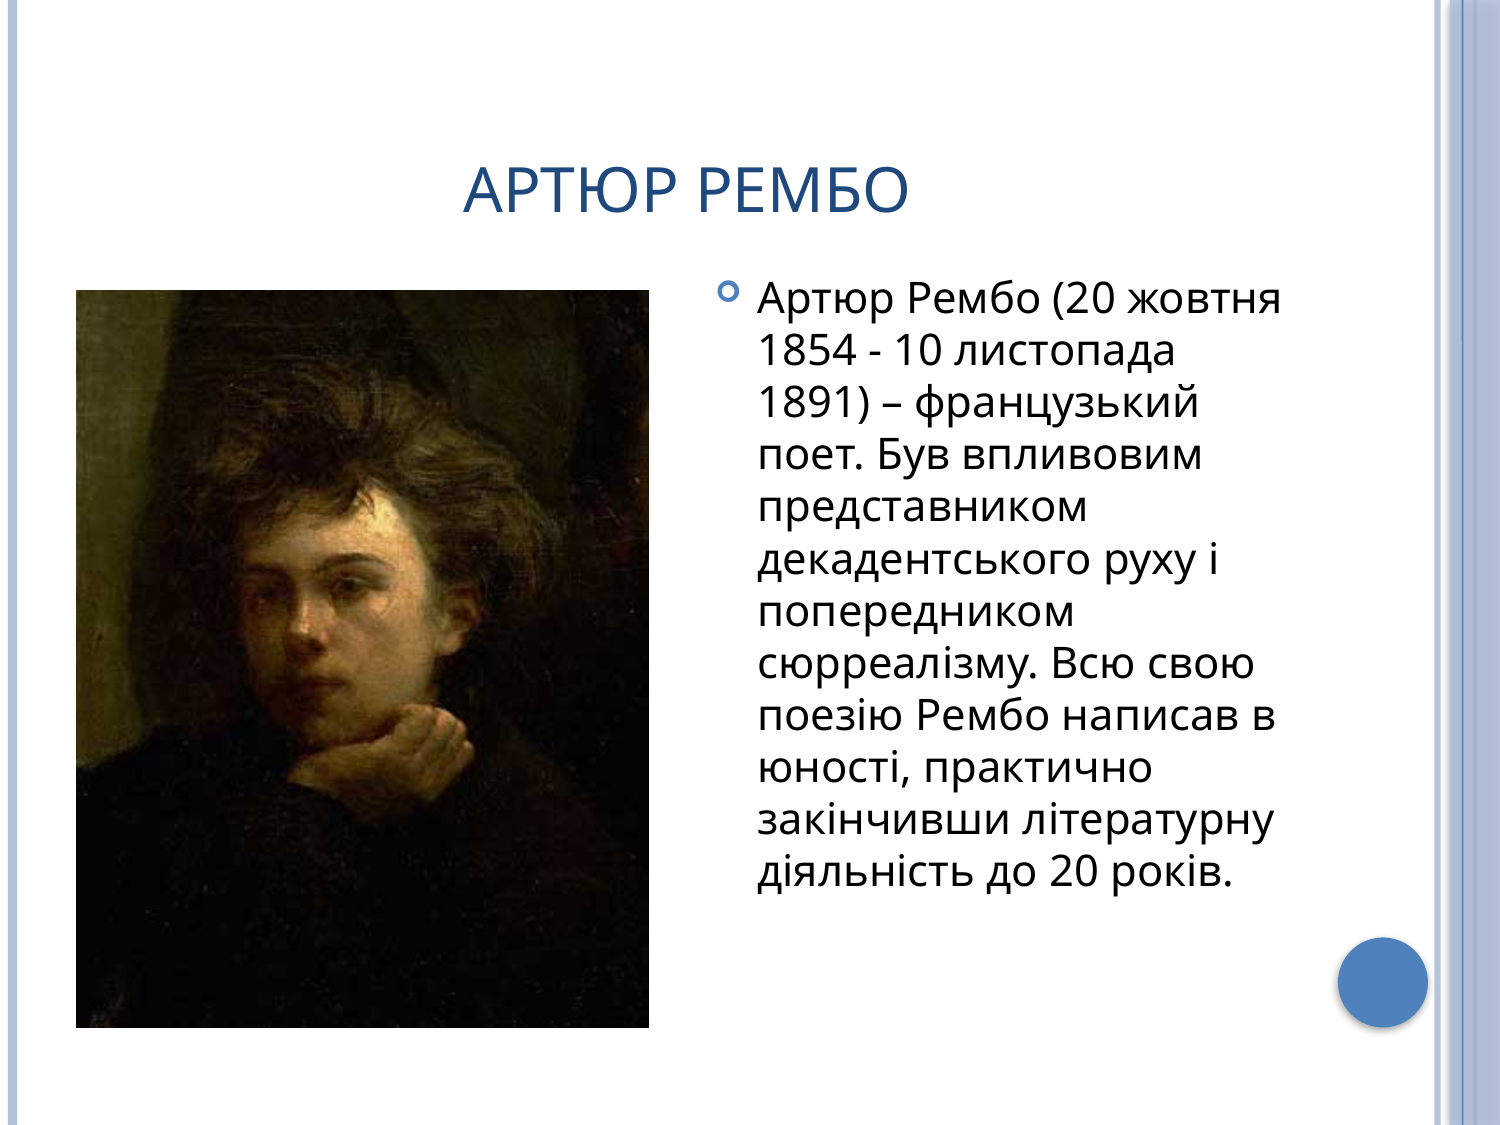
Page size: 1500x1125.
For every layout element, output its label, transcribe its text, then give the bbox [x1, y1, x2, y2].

list Артюр Рембо (20 жовтня 1854 - 10 листопада 1891) – французький поет. Був впливовим представником декадентського руху і попередником сюрреалізму. Всю свою поезію Рембо написав в юності, практично закінчивши літературну діяльність до 20 років. [700, 262, 1301, 1013]
title Артюр Рембо [75, 45, 1300, 233]
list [76, 290, 650, 1029]
